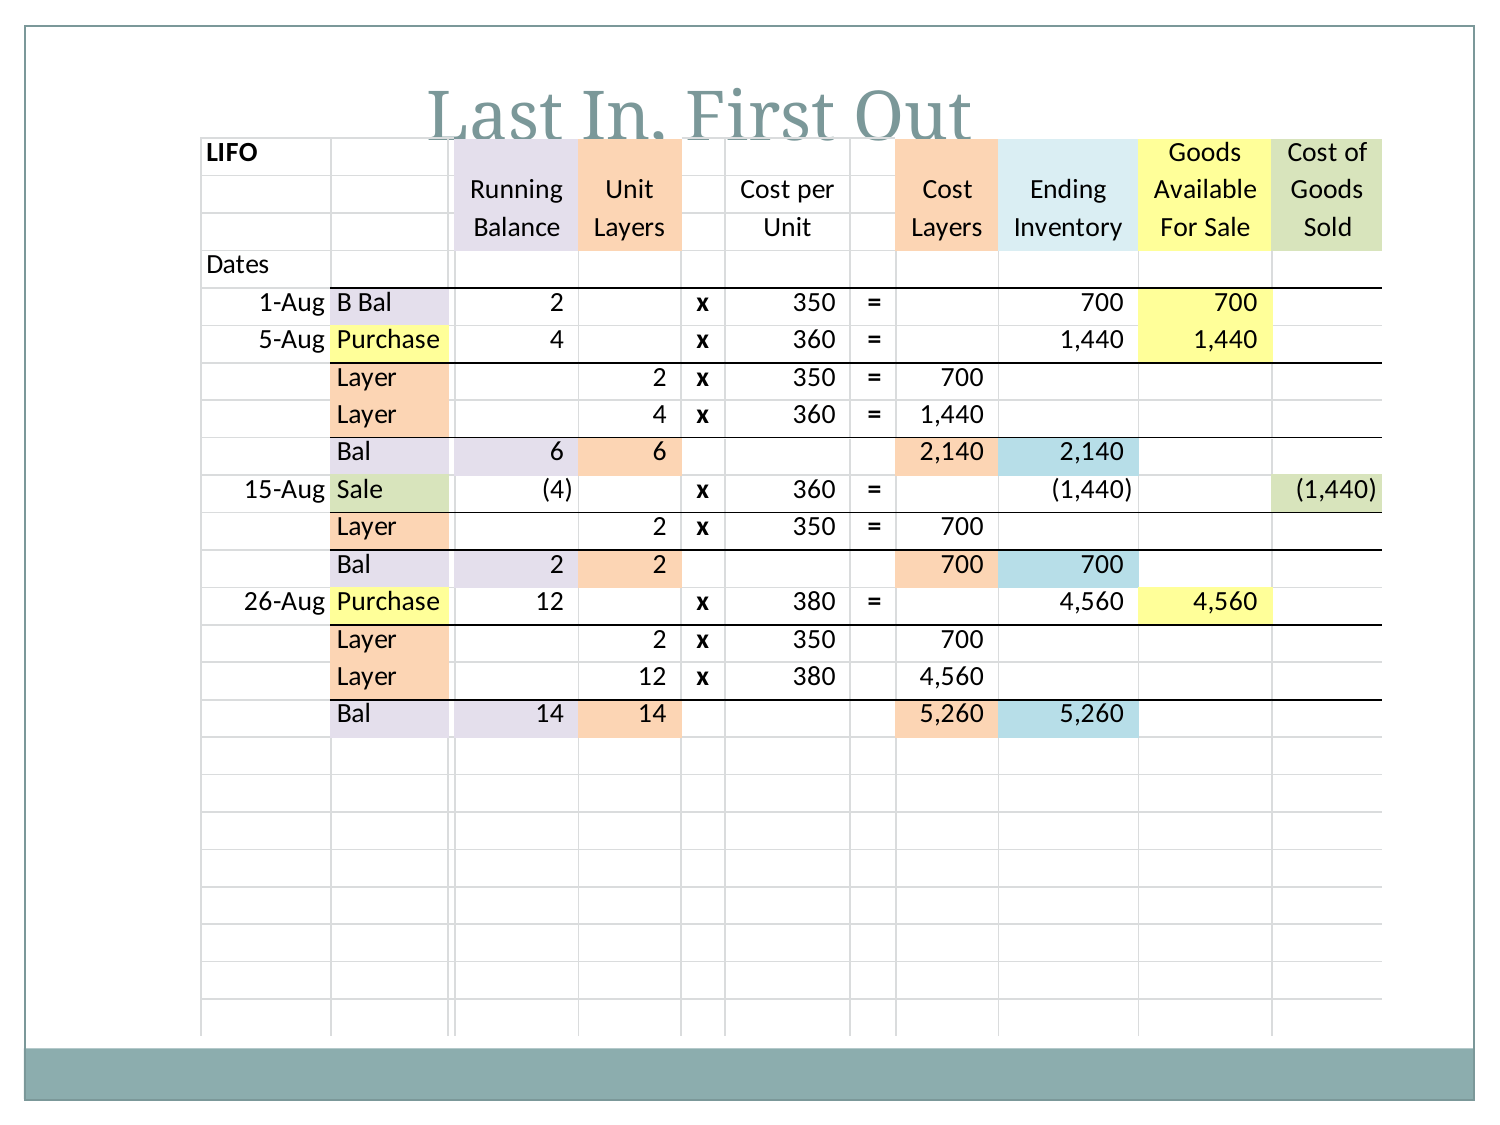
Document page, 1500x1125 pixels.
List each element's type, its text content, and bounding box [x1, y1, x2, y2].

title Last In, First Out [0, 37, 1400, 162]
picture [199, 137, 1384, 1038]
